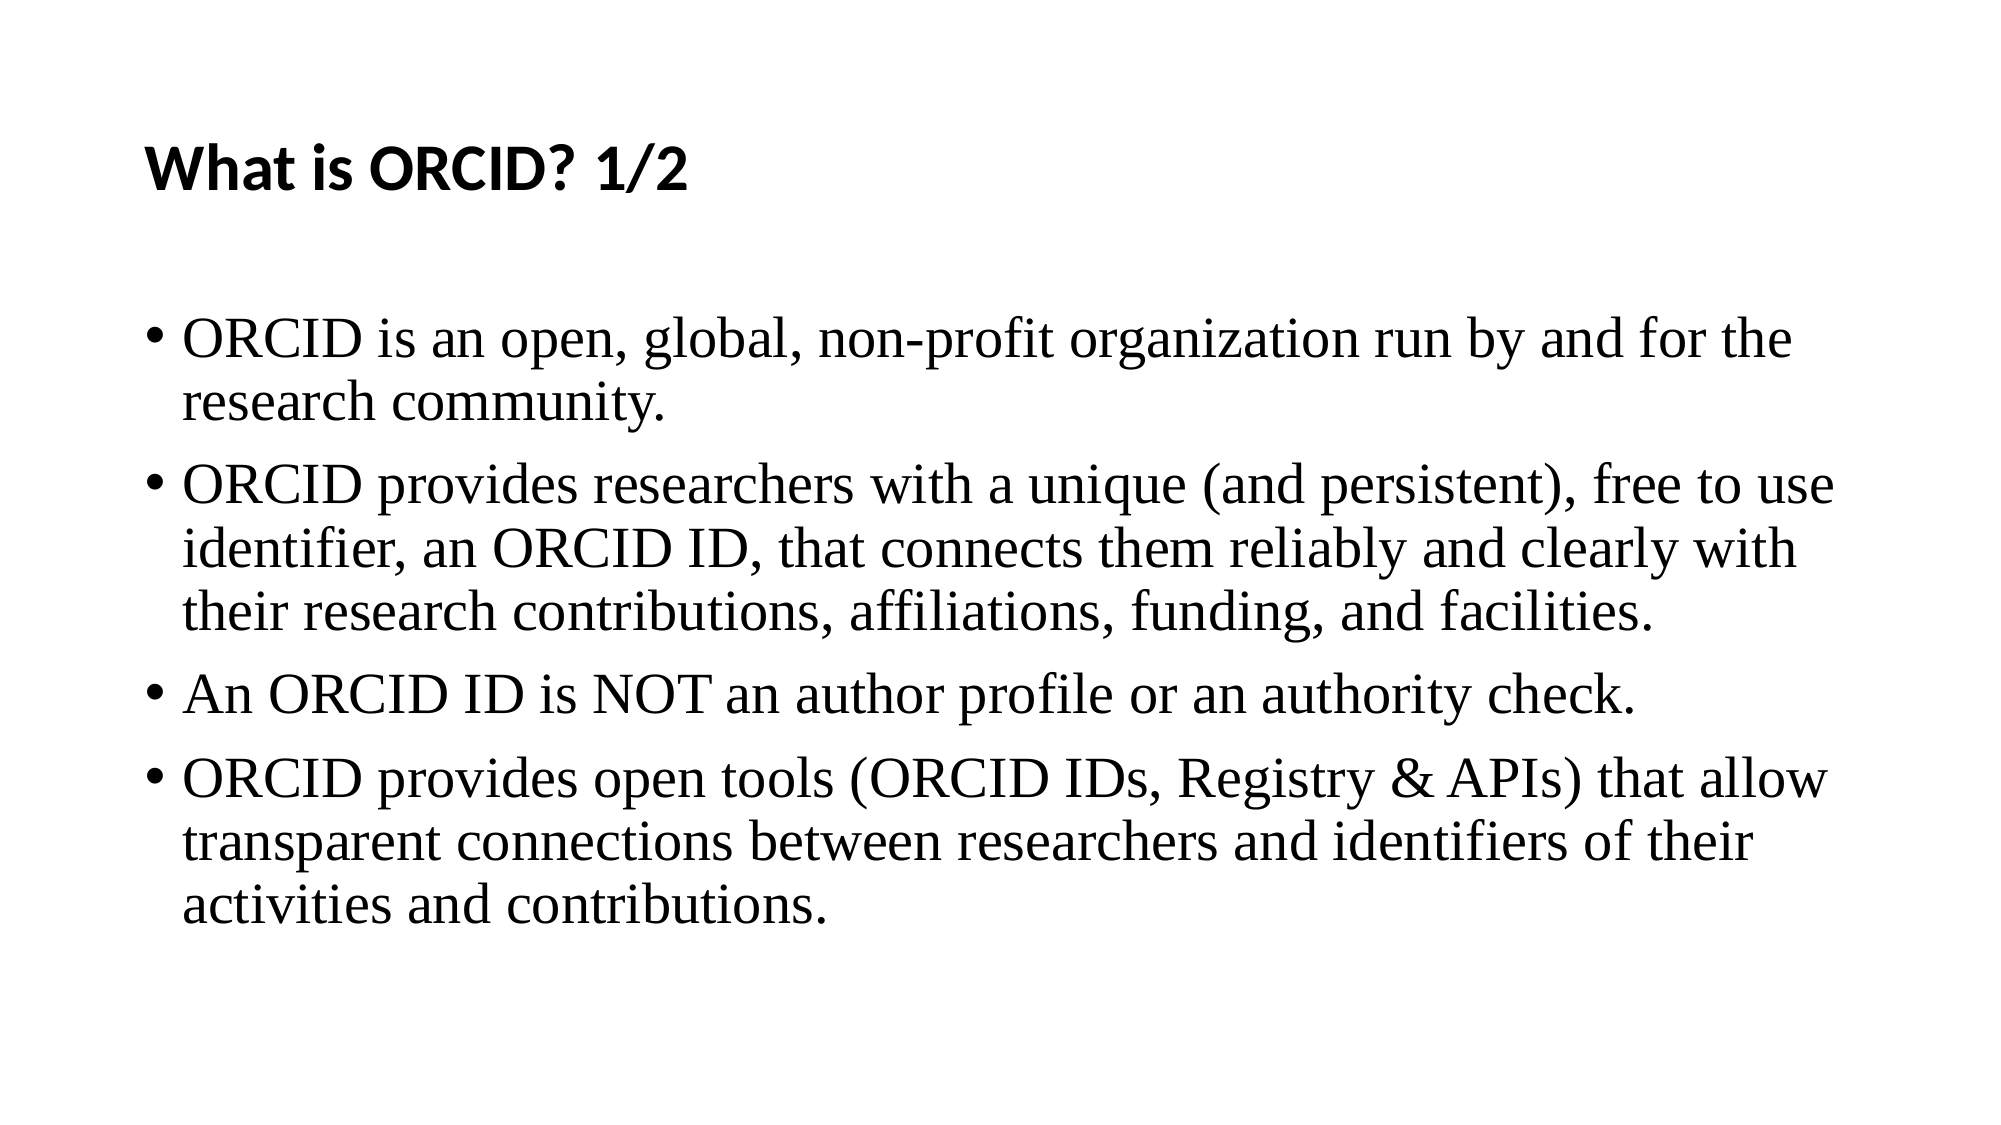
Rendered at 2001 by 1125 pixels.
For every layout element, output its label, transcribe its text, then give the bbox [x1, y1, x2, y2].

list ORCID is an open, global, non-profit organization run by and for the research community. ORCID provides researchers with a unique (and persistent), free to use identifier, an ORCID ID, that connects them reliably and clearly with their research contributions, affiliations, funding, and facilities. An ORCID ID is NOT an author profile or an authority check. ORCID provides open tools (ORCID IDs, Registry & APIs) that allow transparent connections between researchers and identifiers of their activities and contributions. [136, 298, 1863, 1014]
title What is ORCID? 1/2 [136, 59, 1863, 278]
